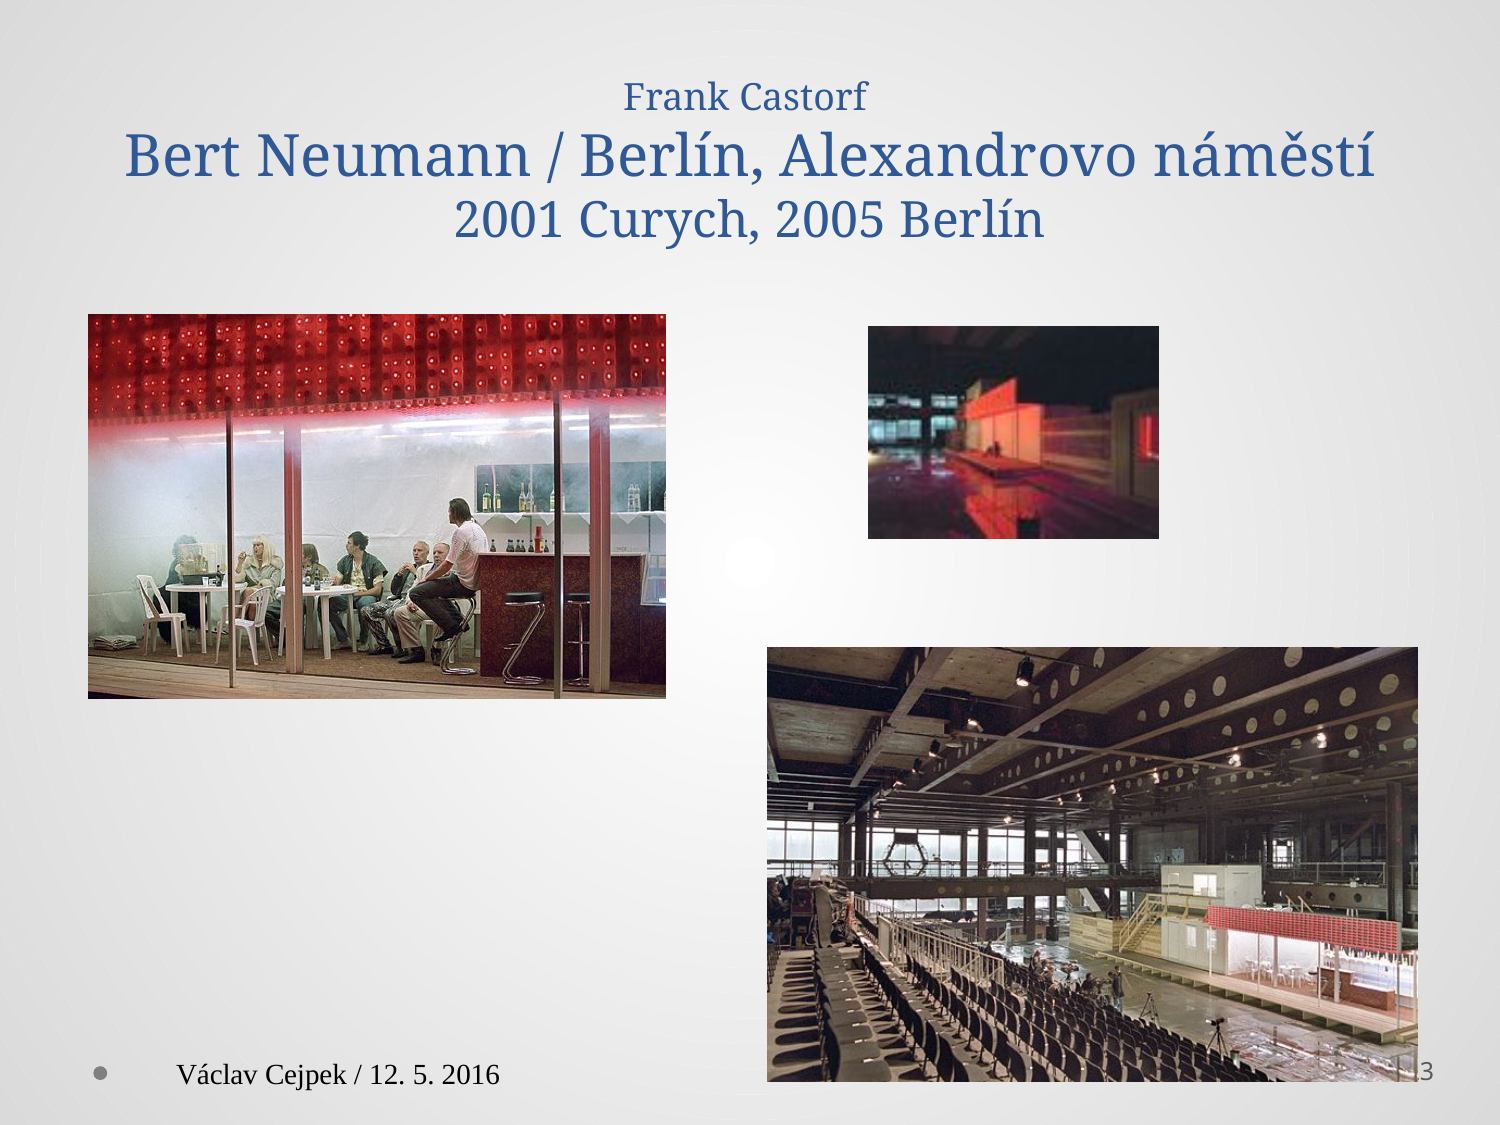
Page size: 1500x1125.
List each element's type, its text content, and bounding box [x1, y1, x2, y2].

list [88, 314, 667, 699]
slide_number 23 [1401, 1042, 1494, 1103]
title Frank Castorf Bert Neumann / Berlín, Alexandrovo náměstí 2001 Curych, 2005 Berlín [75, 0, 1425, 256]
footer Václav Cejpek / 12. 5. 2016 [108, 1042, 576, 1103]
picture [767, 647, 1418, 1082]
picture [867, 325, 1159, 540]
